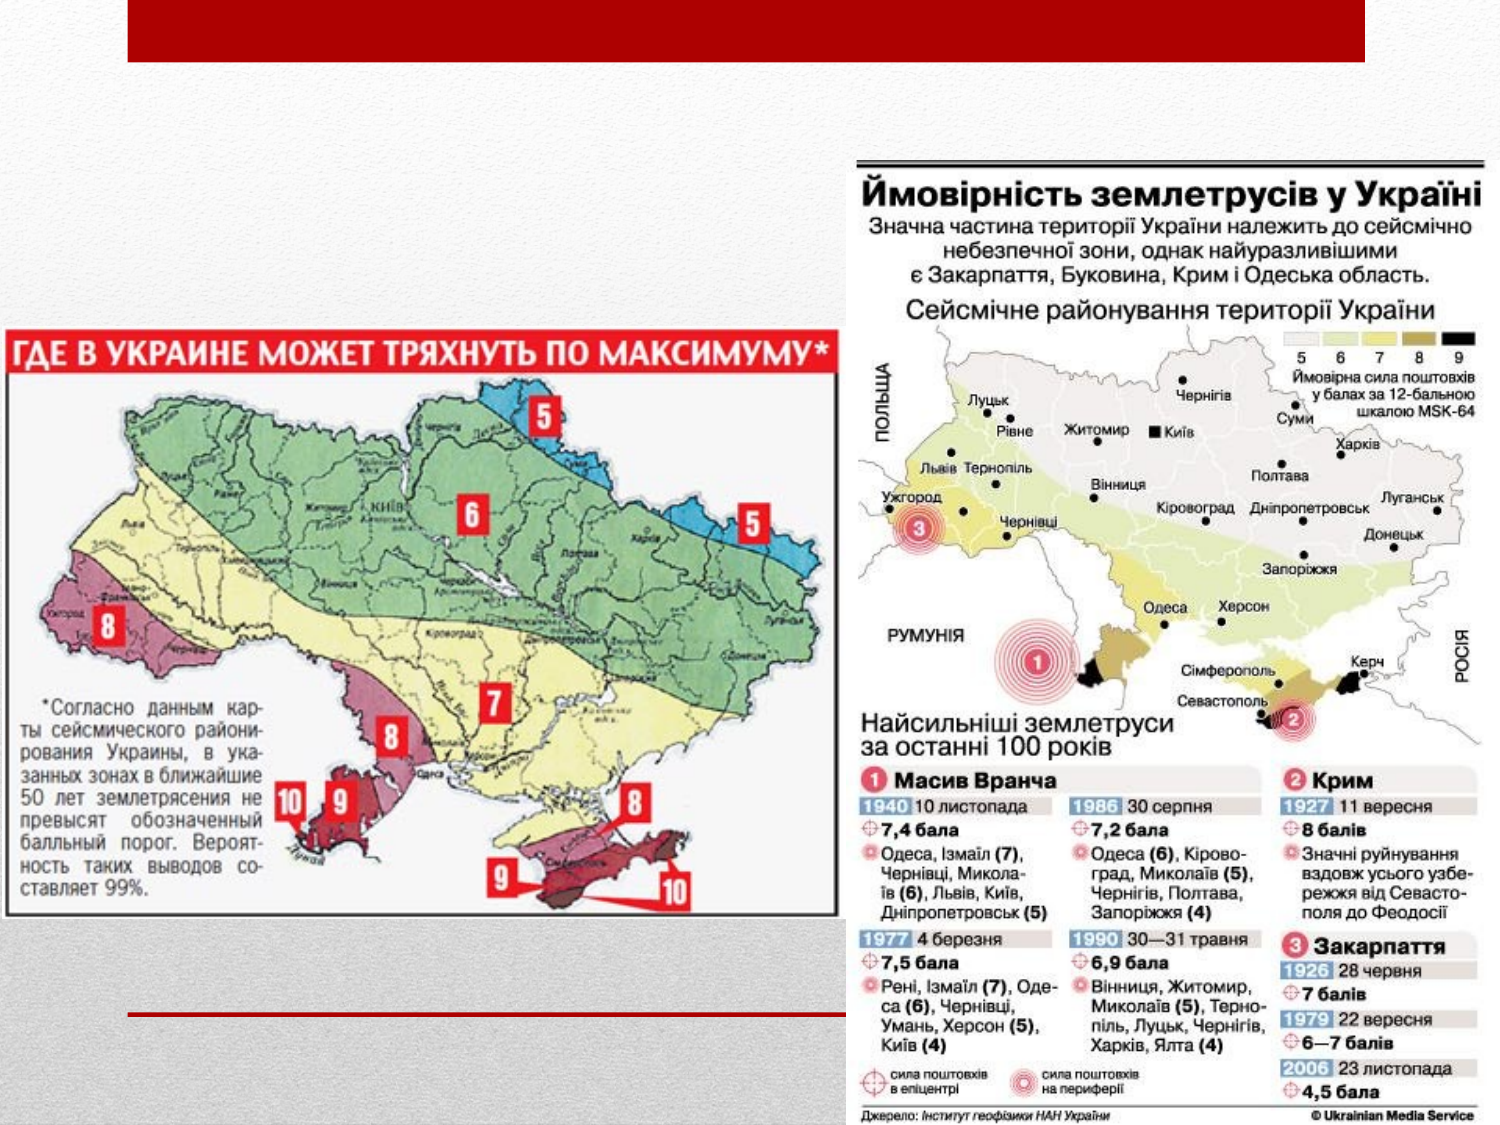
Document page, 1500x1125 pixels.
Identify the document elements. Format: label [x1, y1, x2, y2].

picture [845, 160, 1500, 1125]
list [1, 325, 840, 919]
